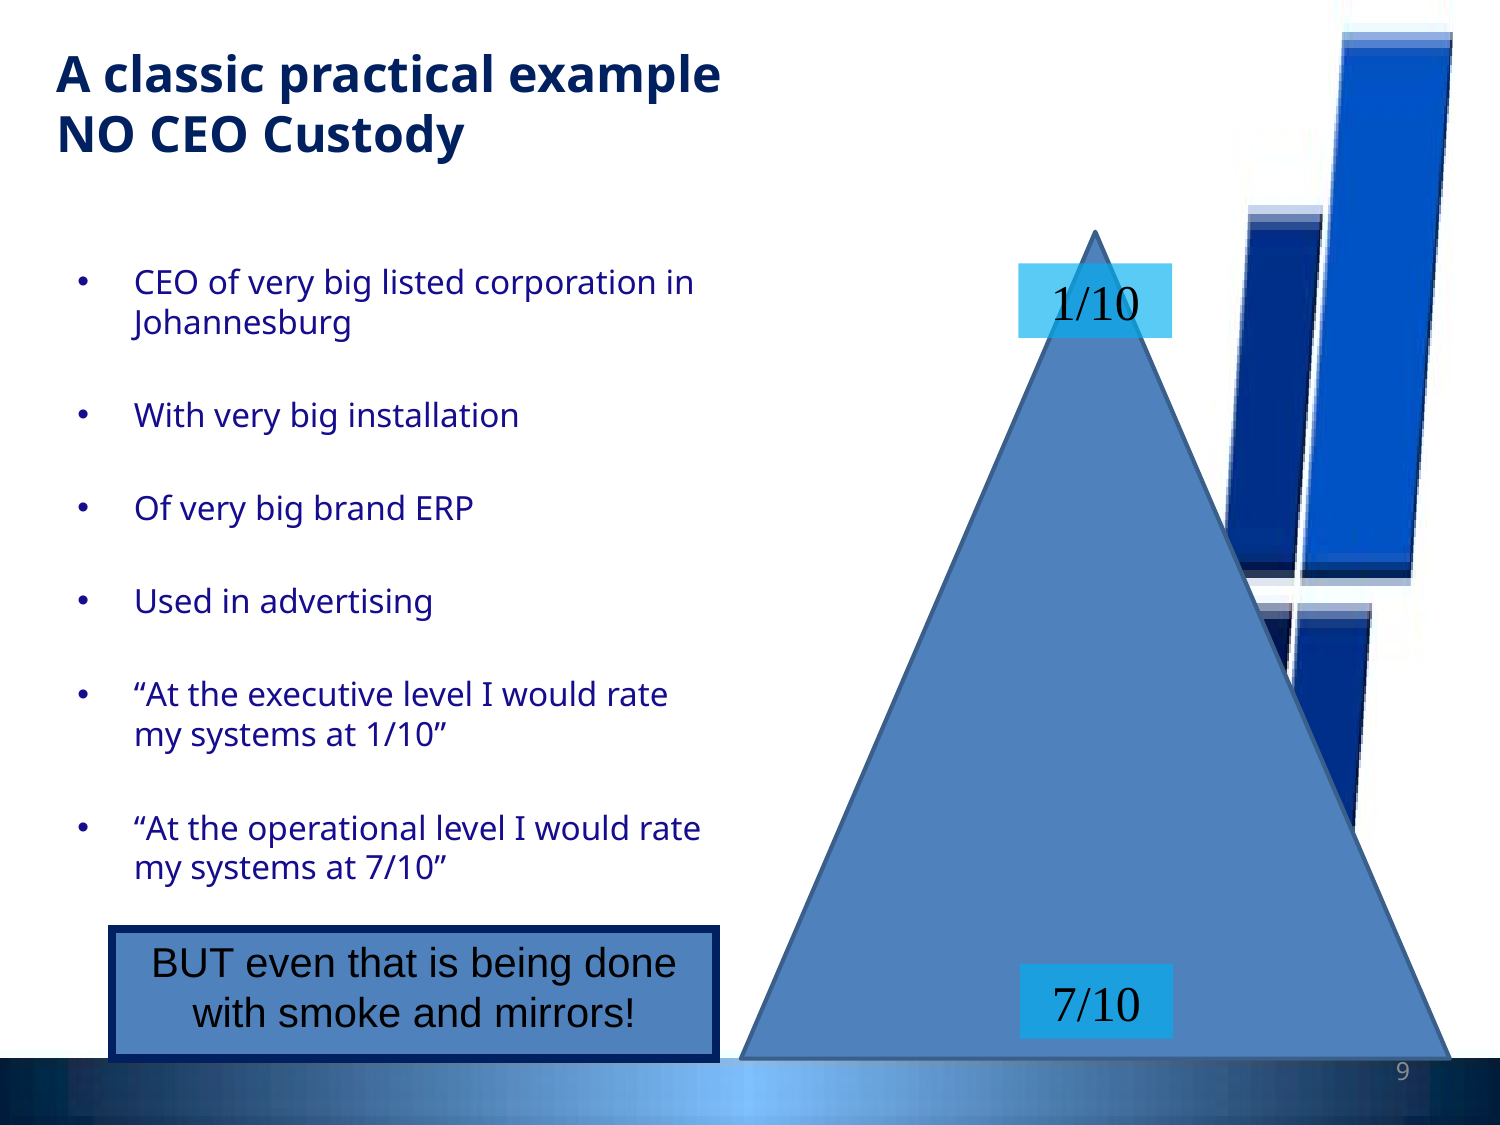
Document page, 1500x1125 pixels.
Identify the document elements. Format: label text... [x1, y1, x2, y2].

slide_number 9 [1074, 1061, 1425, 1103]
list CEO of very big listed corporation in Johannesburg With very big installation Of very big brand ERP Used in advertising “At the executive level I would rate my systems at 1/10” “At the operational level I would rate my systems at 7/10” [62, 253, 727, 1125]
text_box 7/10 [1019, 964, 1174, 1039]
text_box BUT even that is being done with smoke and mirrors! [112, 928, 717, 1059]
text_box [1079, 229, 1111, 263]
picture [0, 0, 1500, 1125]
title A classic practical example NO CEO Custody [41, 8, 1392, 197]
text_box [738, 338, 1452, 1061]
text_box 1/10 [1018, 263, 1173, 338]
